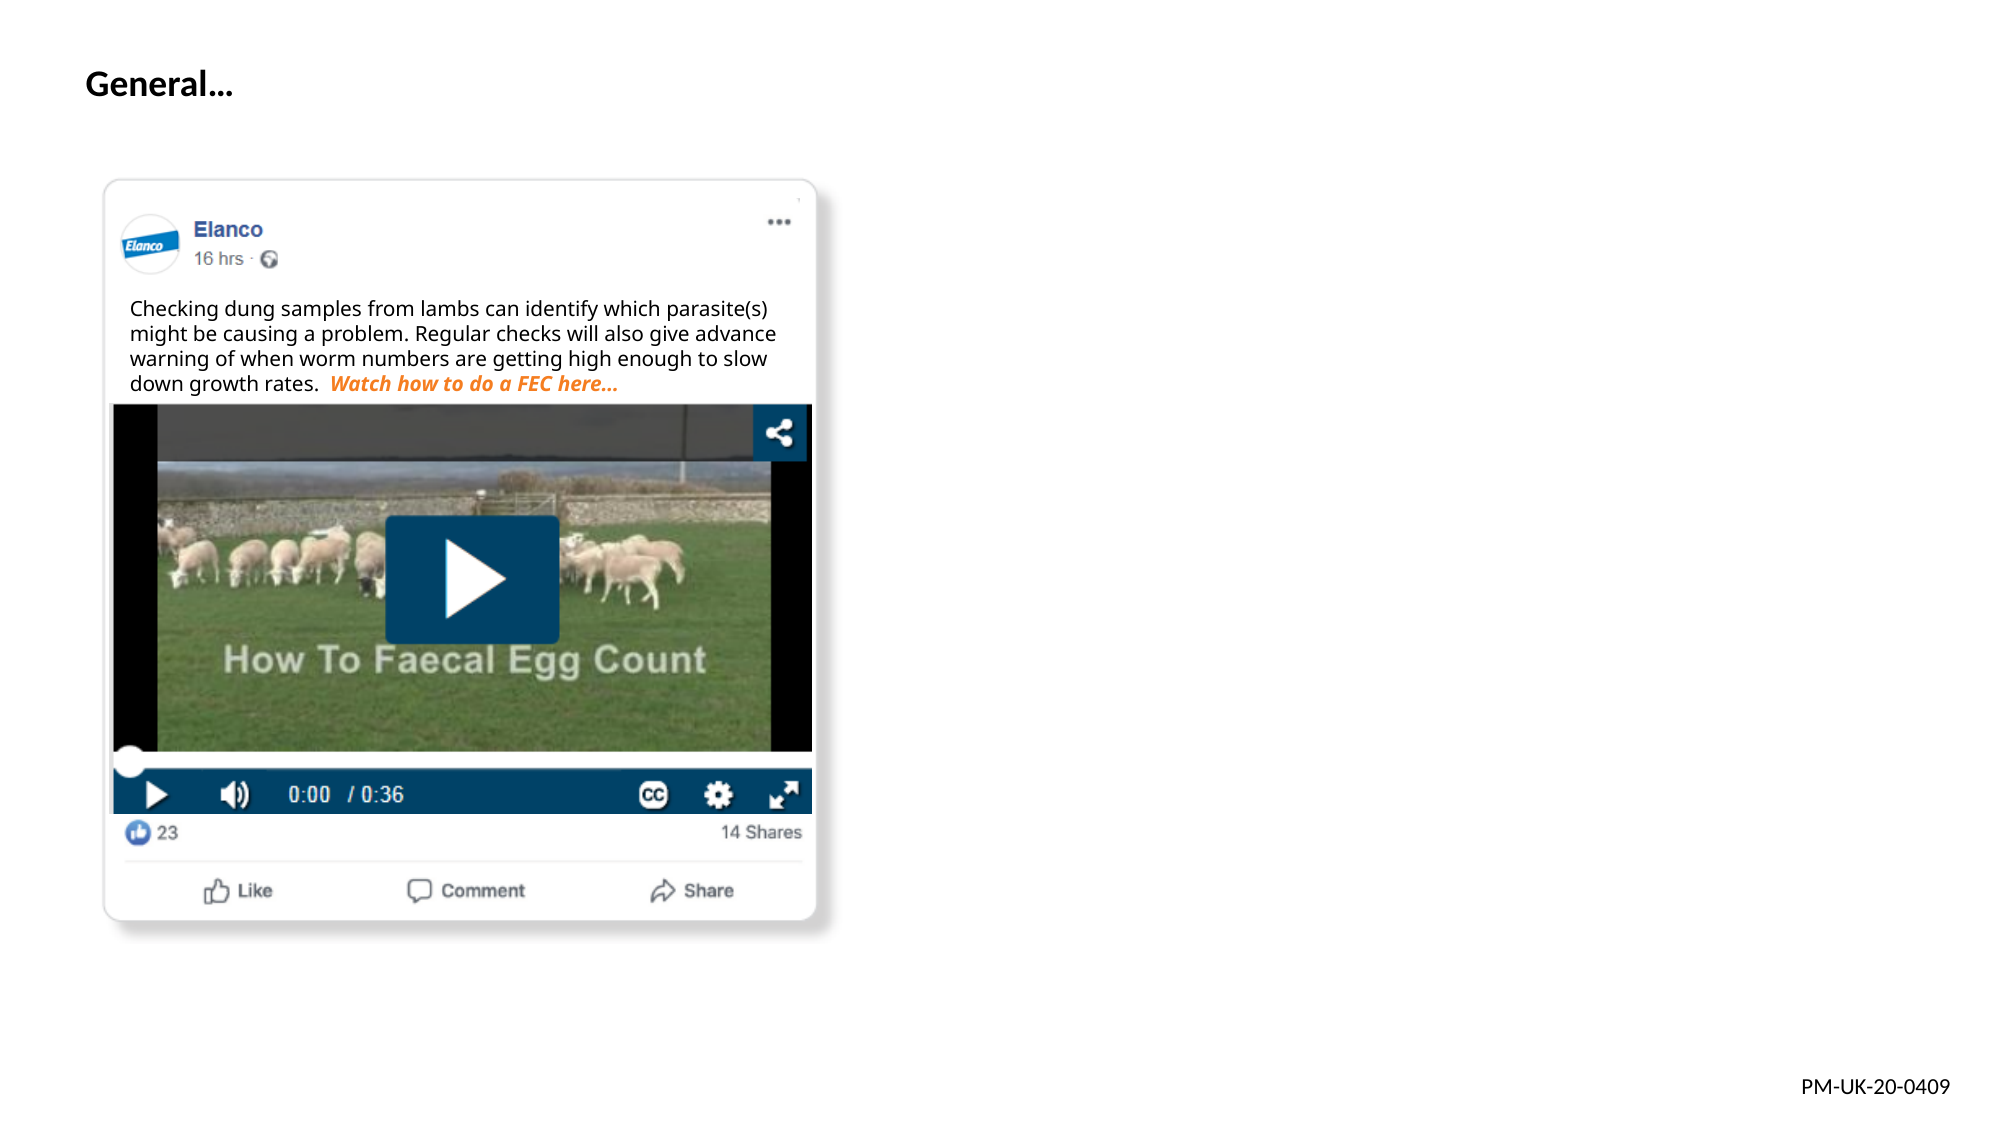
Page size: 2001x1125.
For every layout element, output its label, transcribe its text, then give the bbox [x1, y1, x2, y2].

picture [93, 170, 846, 944]
text_box General… [70, 51, 846, 111]
text_box PM-UK-20-0409 [1786, 1064, 2000, 1107]
